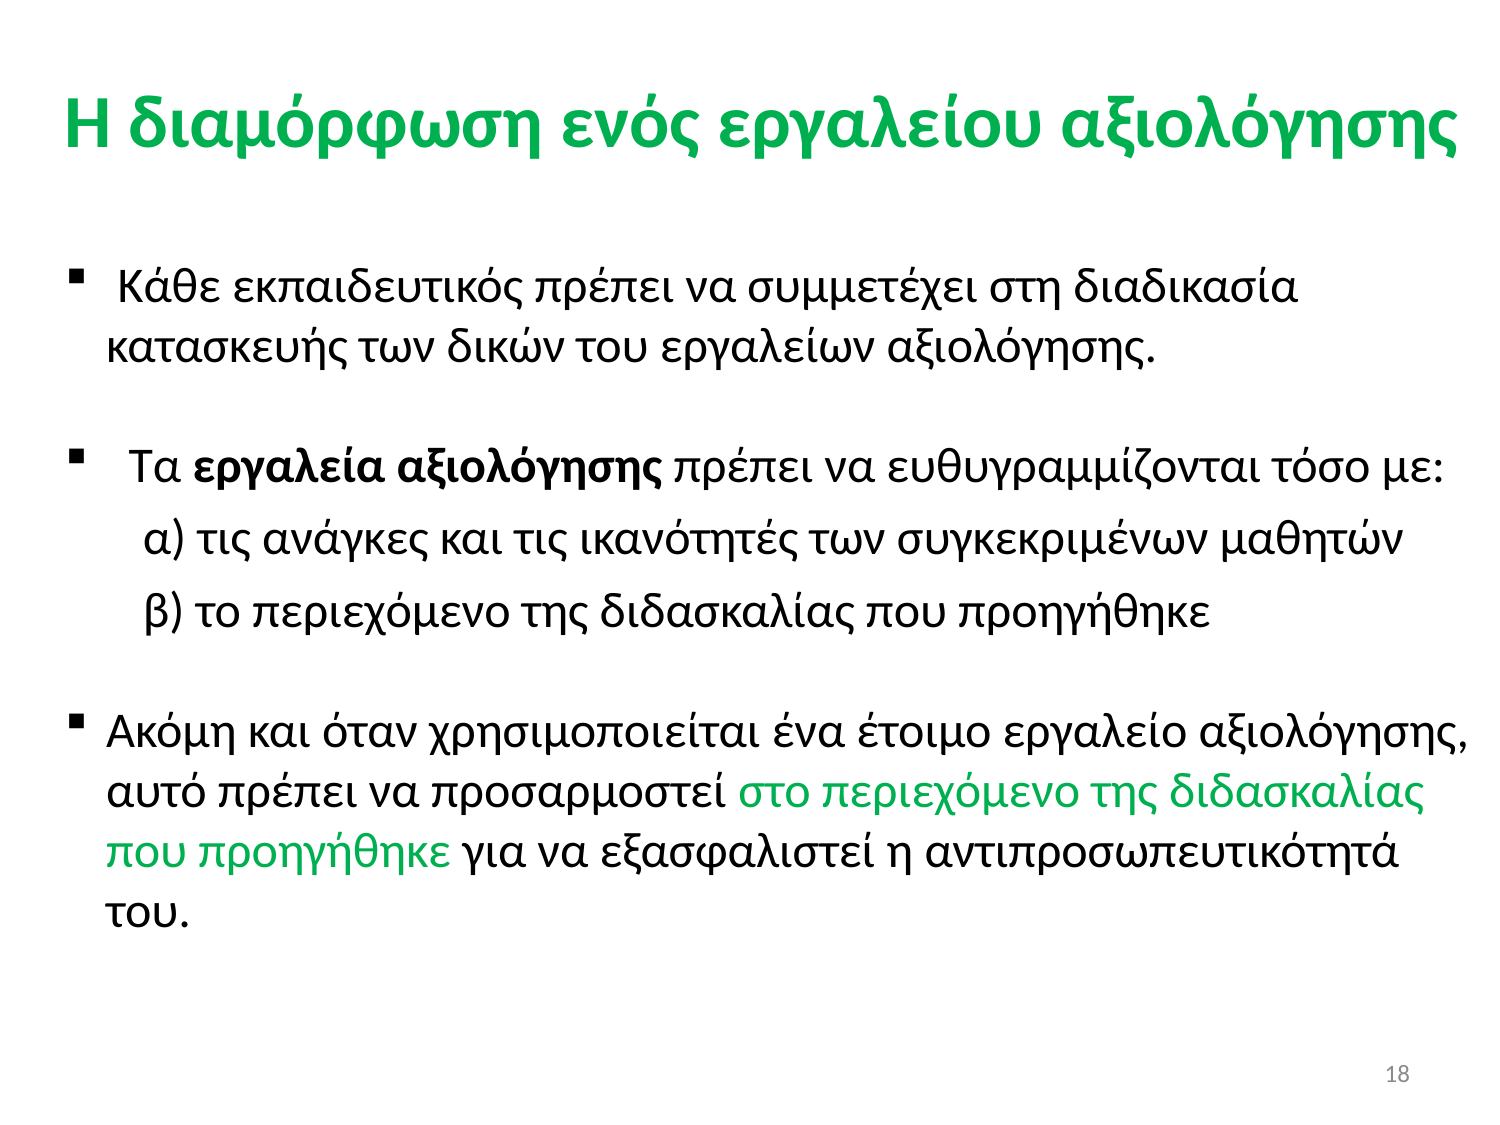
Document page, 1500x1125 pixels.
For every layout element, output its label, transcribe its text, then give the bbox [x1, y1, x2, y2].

list Κάθε εκπαιδευτικός πρέπει να συμμετέχει στη διαδικασία κατασκευής των δικών του εργαλείων αξιολόγησης. Τα εργαλεία αξιολόγησης πρέπει να ευθυγραμμίζονται τόσο με: α) τις ανάγκες και τις ικανότητές των συγκεκριμένων μαθητών β) το περιεχόμενο της διδασκαλίας που προηγήθηκε Ακόμη και όταν χρησιμοποιείται ένα έτοιμο εργαλείο αξιολόγησης, αυτό πρέπει να προσαρμοστεί στο περιεχόμενο της διδασκαλίας που προηγήθηκε για να εξασφαλιστεί η αντιπροσωπευτικότητά του. [64, 252, 1483, 998]
title Η διαμόρφωση ενός εργαλείου αξιολόγησης [41, 29, 1483, 206]
slide_number 18 [1074, 1042, 1425, 1103]
